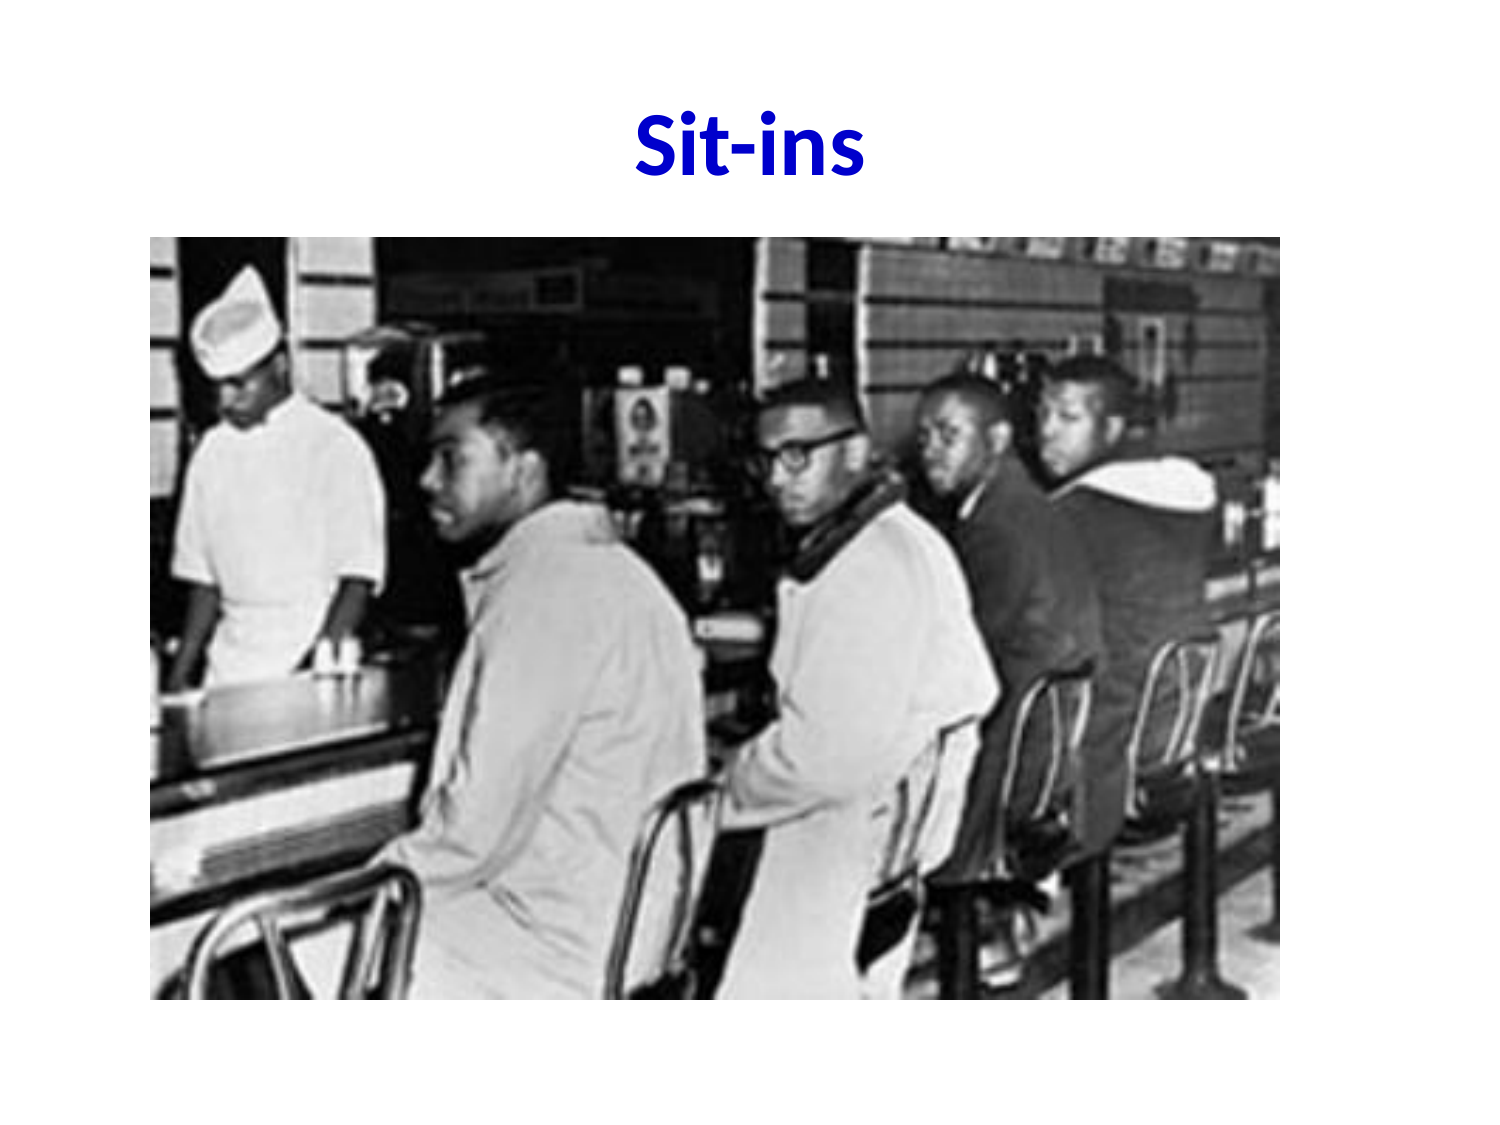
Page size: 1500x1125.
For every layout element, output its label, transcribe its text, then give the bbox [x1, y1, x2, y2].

title Sit-ins [74, 44, 1426, 233]
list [149, 237, 1280, 1001]
